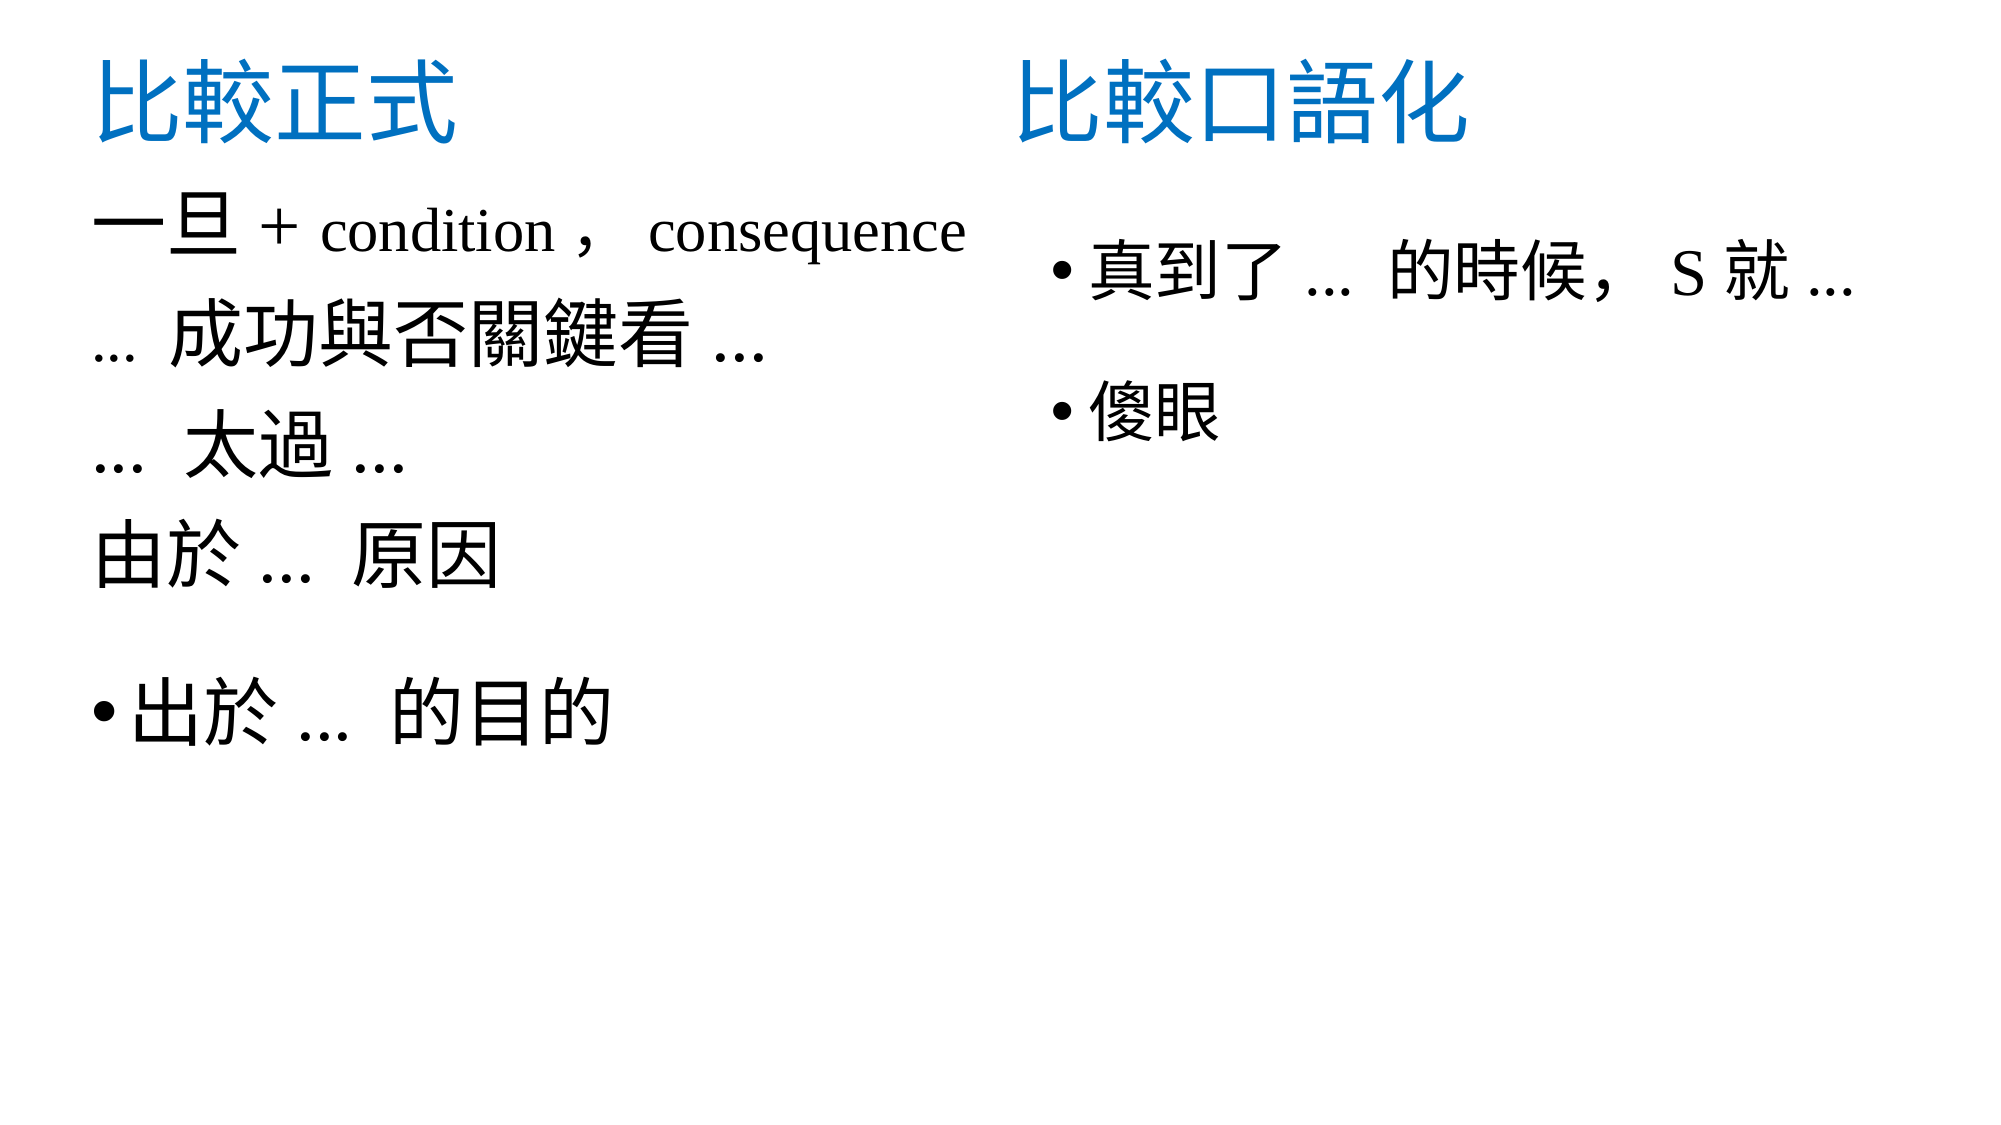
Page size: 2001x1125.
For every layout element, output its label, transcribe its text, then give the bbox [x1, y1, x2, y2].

title 比較正式 比較口語化 [76, 34, 1801, 180]
text_box 真到了... 的時候，S就... 傻眼 [1035, 181, 2000, 695]
list 一旦+ condition，consequence ... 成功與否關鍵看... ... 太過... 由於... 原因 出於... 的目的 [76, 179, 1070, 1123]
